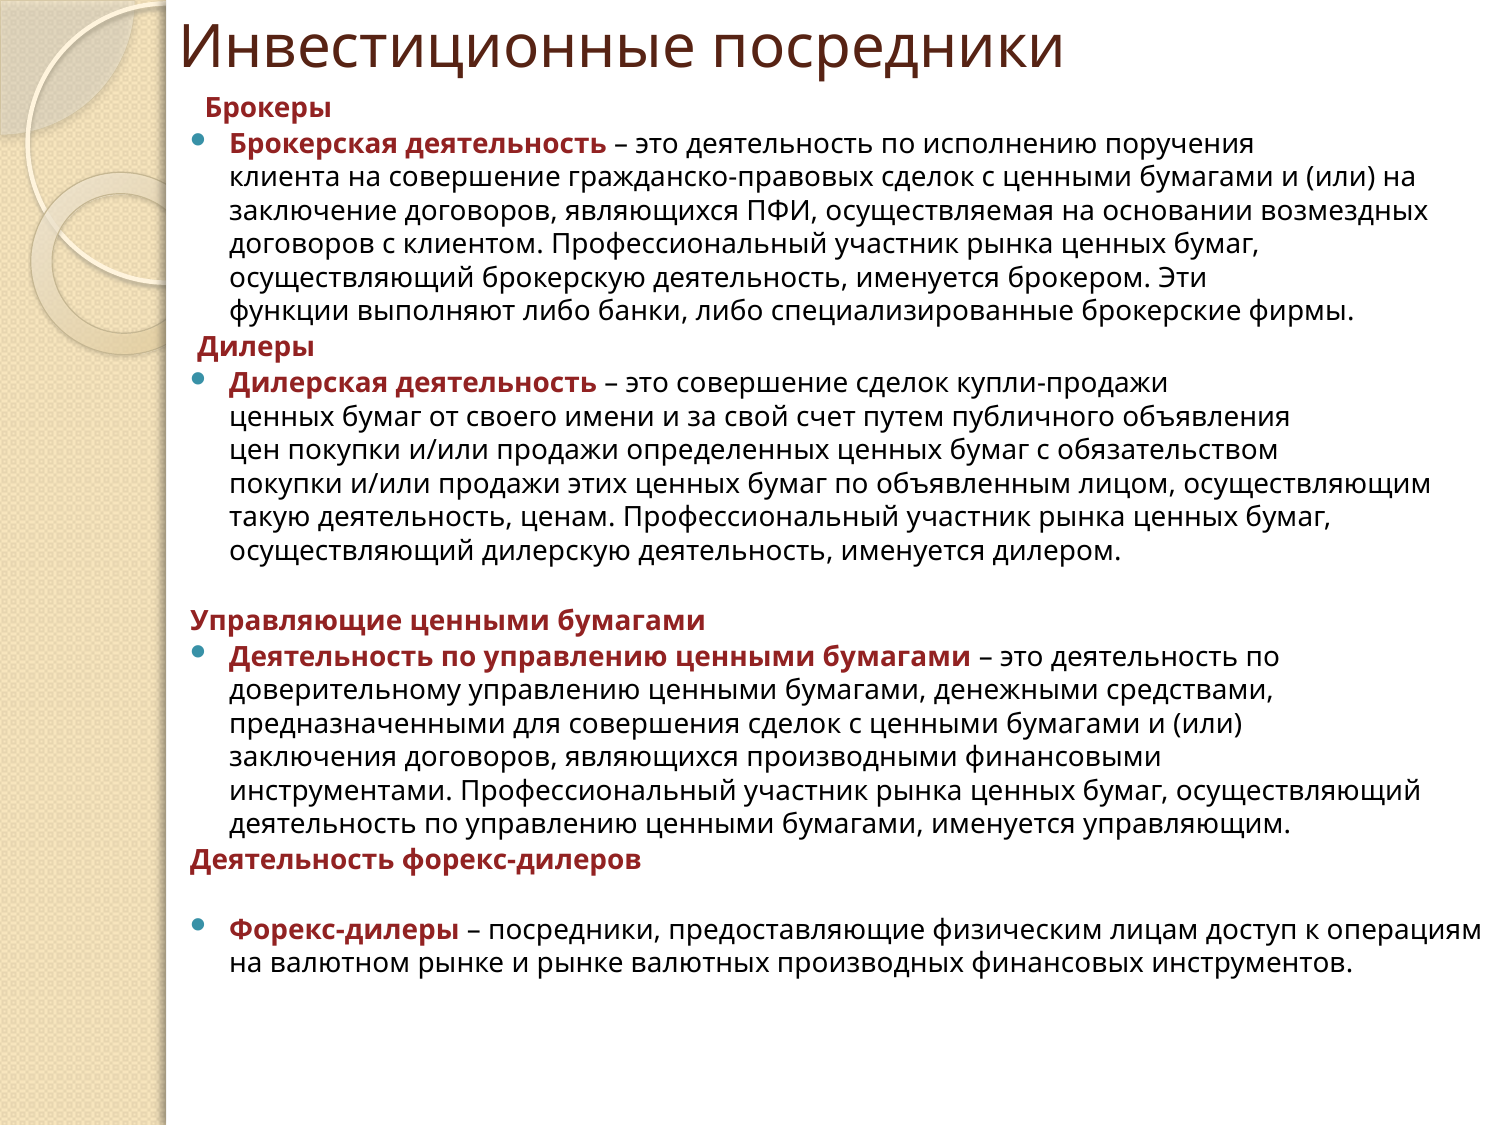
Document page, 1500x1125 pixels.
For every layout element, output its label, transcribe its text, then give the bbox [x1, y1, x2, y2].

title Инвестиционные посредники [164, 0, 1394, 82]
list Брокеры Брокерская деятельность – это деятельность по исполнению поручения клиента на совершение гражданско-правовых сделок с ценными бумагами и (или) на заключение договоров, являющихся ПФИ, осуществляемая на основании возмездных договоров с клиентом. Профессиональный участник рынка ценных бумаг, осуществляющий брокерскую деятельность, именуется брокером. Эти функции выполняют либо банки, либо специализированные брокерские фирмы. Дилеры Дилерская деятельность – это совершение сделок купли-продажи ценных бумаг от своего имени и за свой счет путем публичного объявления цен покупки и/или продажи определенных ценных бумаг с обязательством покупки и/или продажи этих ценных бумаг по объявленным лицом, осуществляющим такую деятельность, ценам. Профессиональный участник рынка ценных бумаг, осуществляющий дилерскую деятельность, именуется дилером. Управляющие ценными бумагами Деятельность по управлению ценными бумагами – это деятельность по доверительному управлению ценными бумагами, денежными средствами, предназначенными для совершения сделок с ценными бумагами и (или) заключения договоров, являющихся производными финансовыми инструментами. Профессиональный участник рынка ценных бумаг, осуществляющий деятельность по управлению ценными бумагами, именуется управляющим. Деятельность форекс-дилеров Форекс-дилеры – посредники, предоставляющие физическим лицам доступ к операциям на валютном рынке и рынке валютных производных финансовых инструментов. [164, 82, 1500, 1125]
